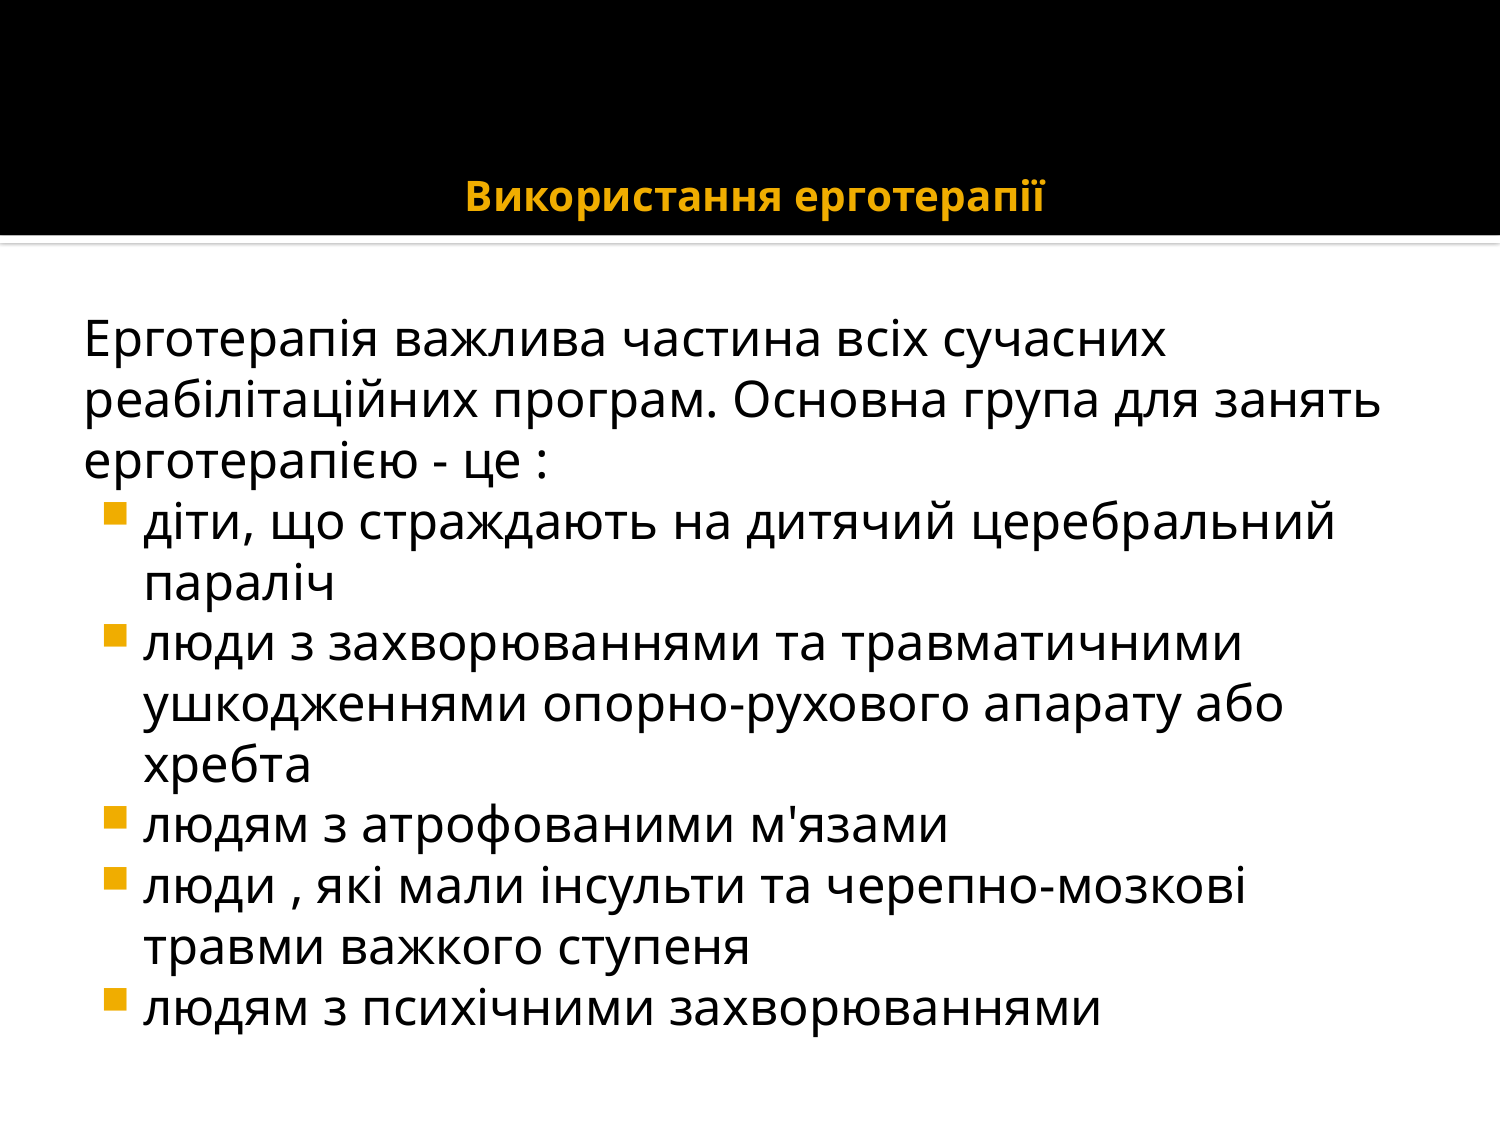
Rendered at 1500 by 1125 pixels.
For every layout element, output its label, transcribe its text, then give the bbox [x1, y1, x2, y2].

list Ерготерапія важлива частина всіх сучасних реабілітаційних програм. Основна група для занять ерготерапією - це : діти, що страждають на дитячий церебральний параліч люди з захворюваннями та травматичними ушкодженнями опорно-рухового апарату або хребта людям з атрофованими м'язами люди , які мали інсульти та черепно-мозкові травми важкого ступеня людям з психічними захворюваннями [75, 291, 1425, 1050]
title Використання ерготерапії [76, 160, 1427, 279]
